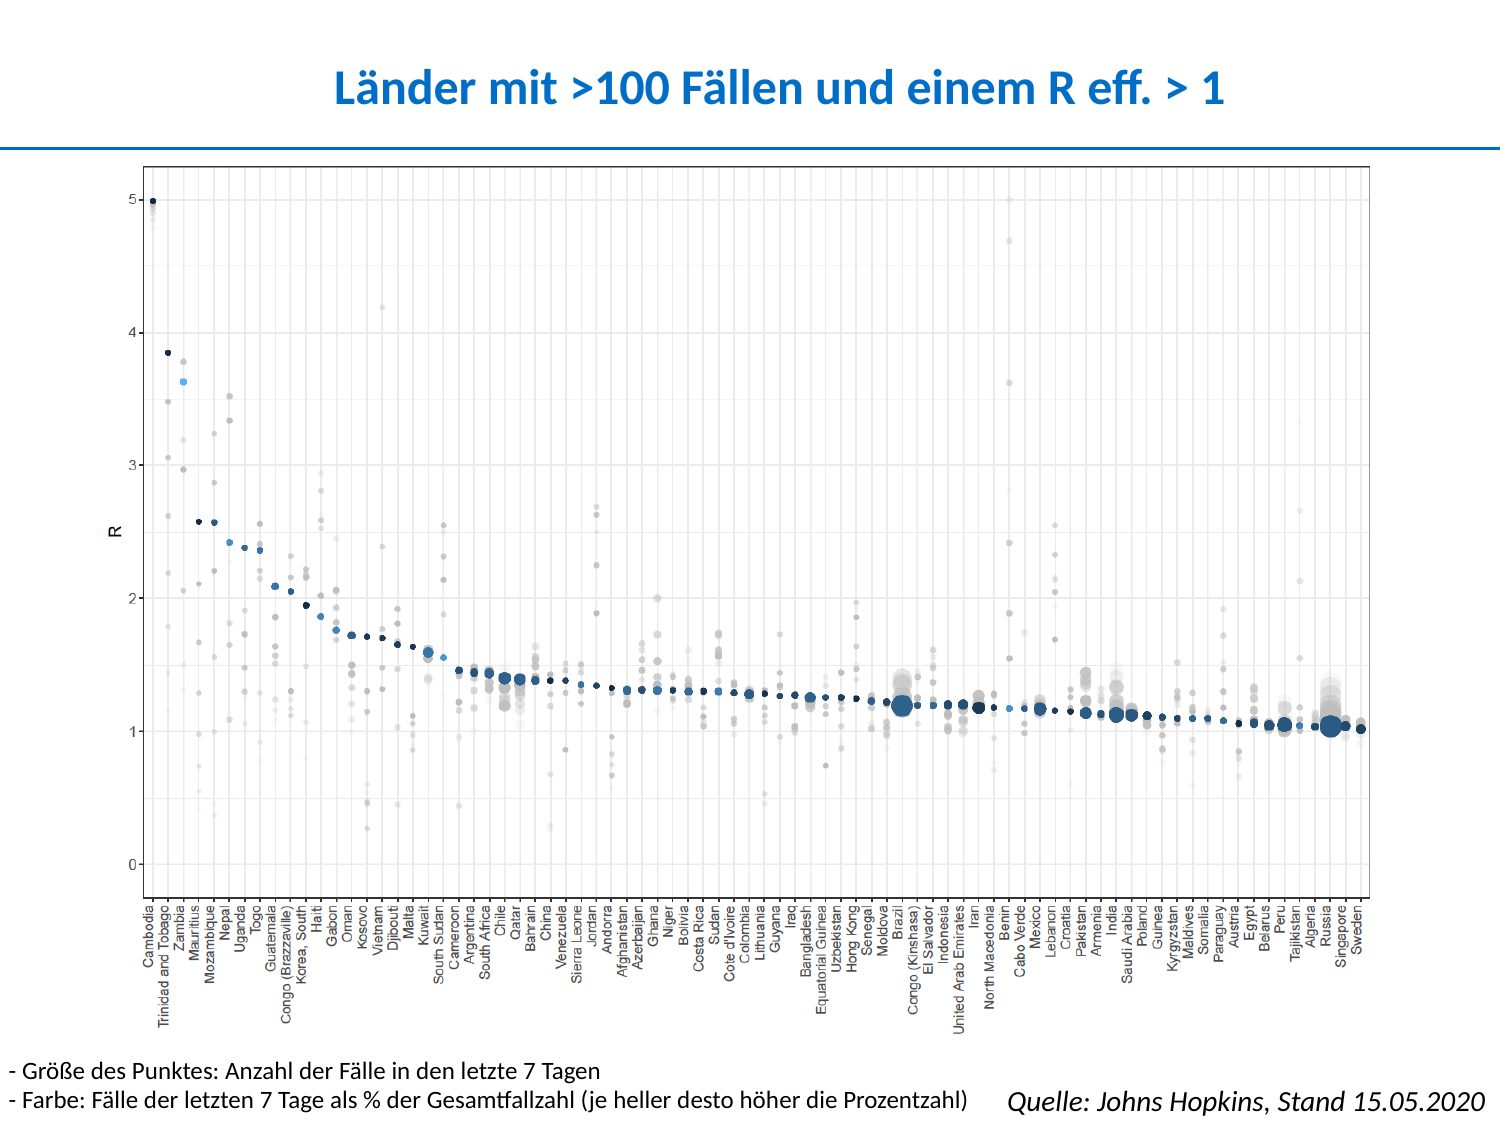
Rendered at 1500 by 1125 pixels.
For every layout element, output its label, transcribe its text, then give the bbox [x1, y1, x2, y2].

text_box - Größe des Punktes: Anzahl der Fälle in den letzte 7 Tagen - Farbe: Fälle der letzten 7 Tage als % der Gesamtfallzahl (je heller desto höher die Prozentzahl) [0, 1046, 1003, 1122]
text_box Länder mit >100 Fällen und einem R eff. > 1 [334, 54, 1282, 115]
picture [100, 160, 1377, 1047]
text_box Quelle: Johns Hopkins, Stand 15.05.2020 [968, 1074, 1500, 1125]
